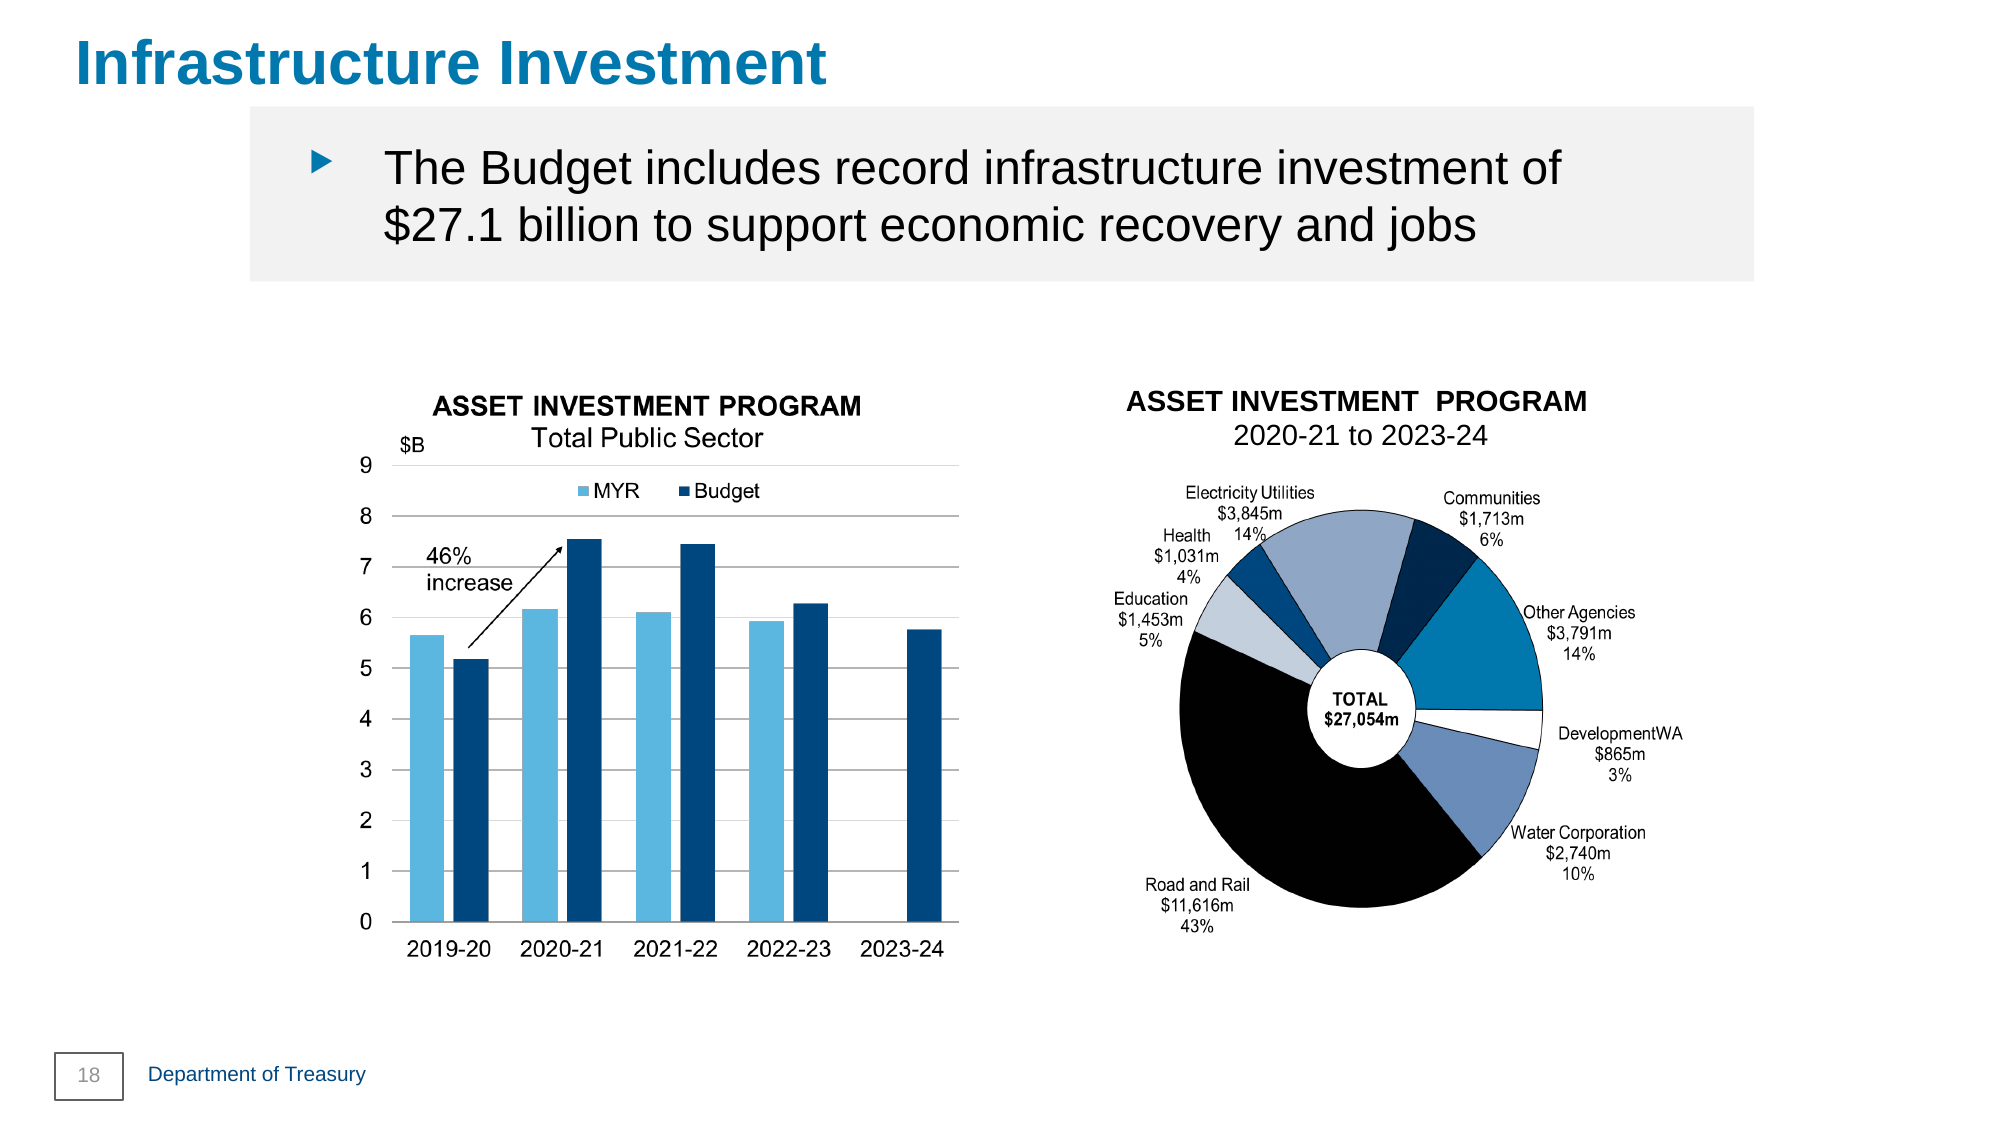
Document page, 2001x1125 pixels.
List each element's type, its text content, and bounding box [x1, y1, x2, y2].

list The Budget includes record infrastructure investment of $27.1 billion to support economic recovery and jobs [249, 106, 1755, 282]
footer Department of Treasury [133, 1052, 1000, 1103]
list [326, 381, 969, 1010]
slide_number 17 [49, 1054, 129, 1105]
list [996, 480, 1726, 959]
title Infrastructure Investment [60, 14, 1951, 109]
text_box ASSET INVESTMENT PROGRAM 2020-21 to 2023-24 [1048, 374, 1675, 460]
